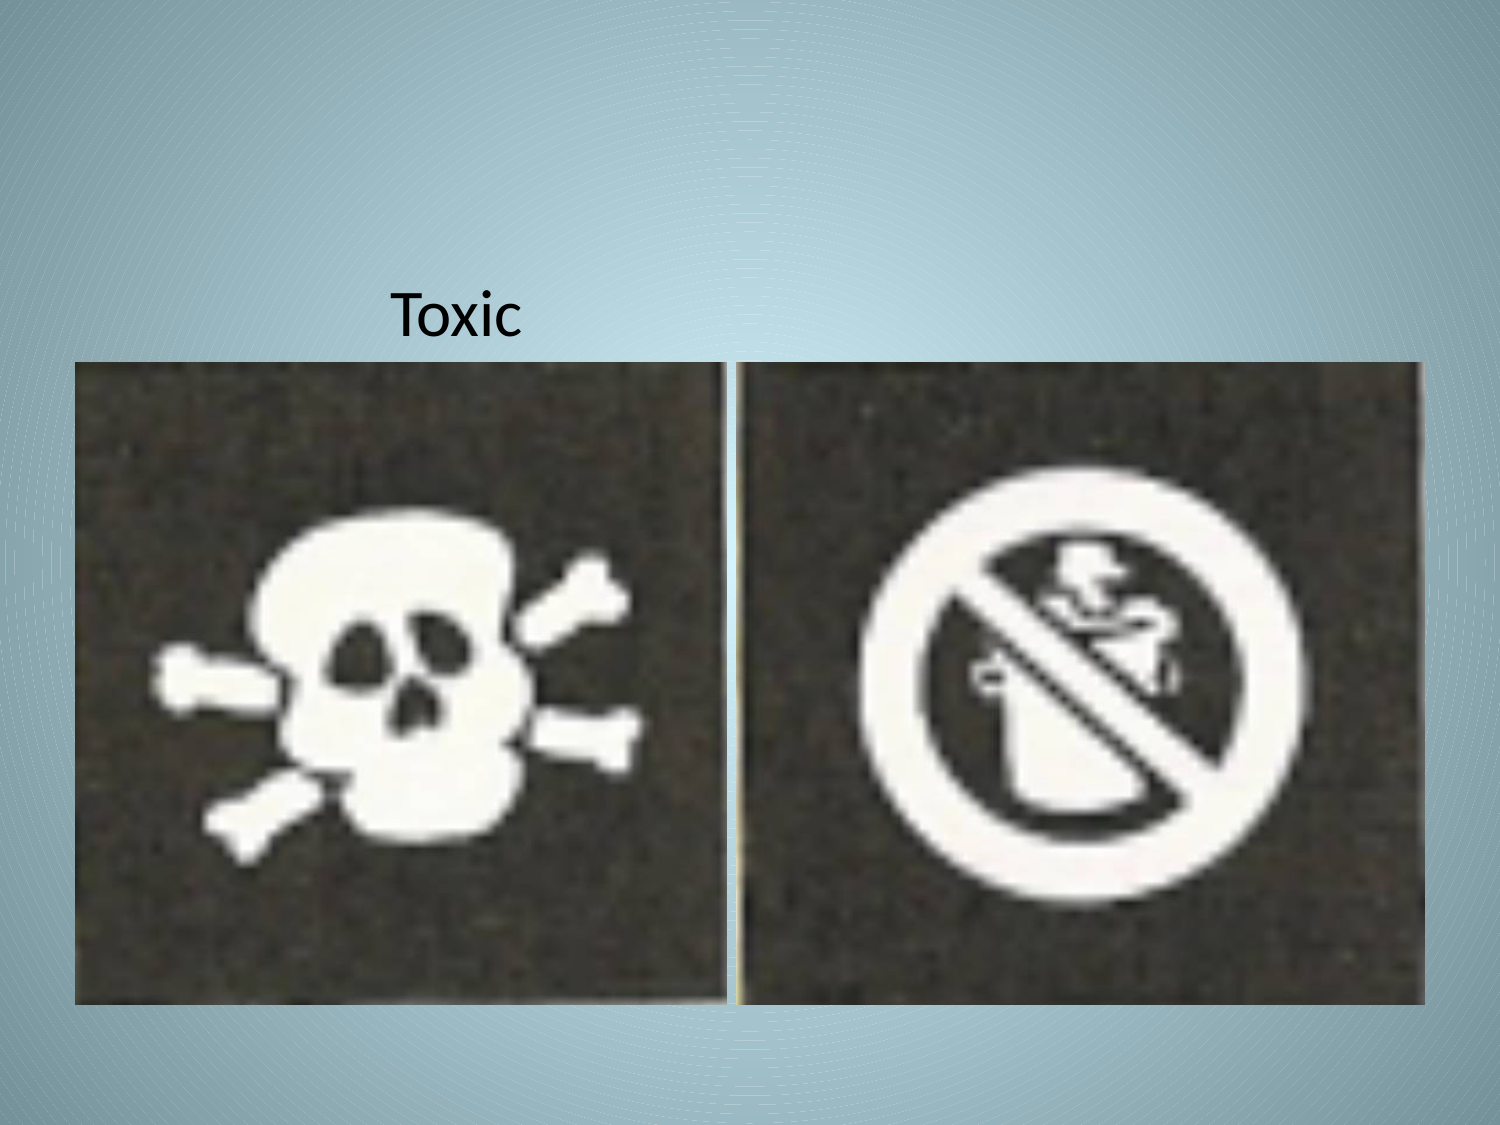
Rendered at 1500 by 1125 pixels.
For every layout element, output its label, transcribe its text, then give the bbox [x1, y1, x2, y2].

picture [74, 362, 727, 1006]
picture [736, 362, 1426, 1006]
list Toxic Disposal [75, 262, 1425, 365]
